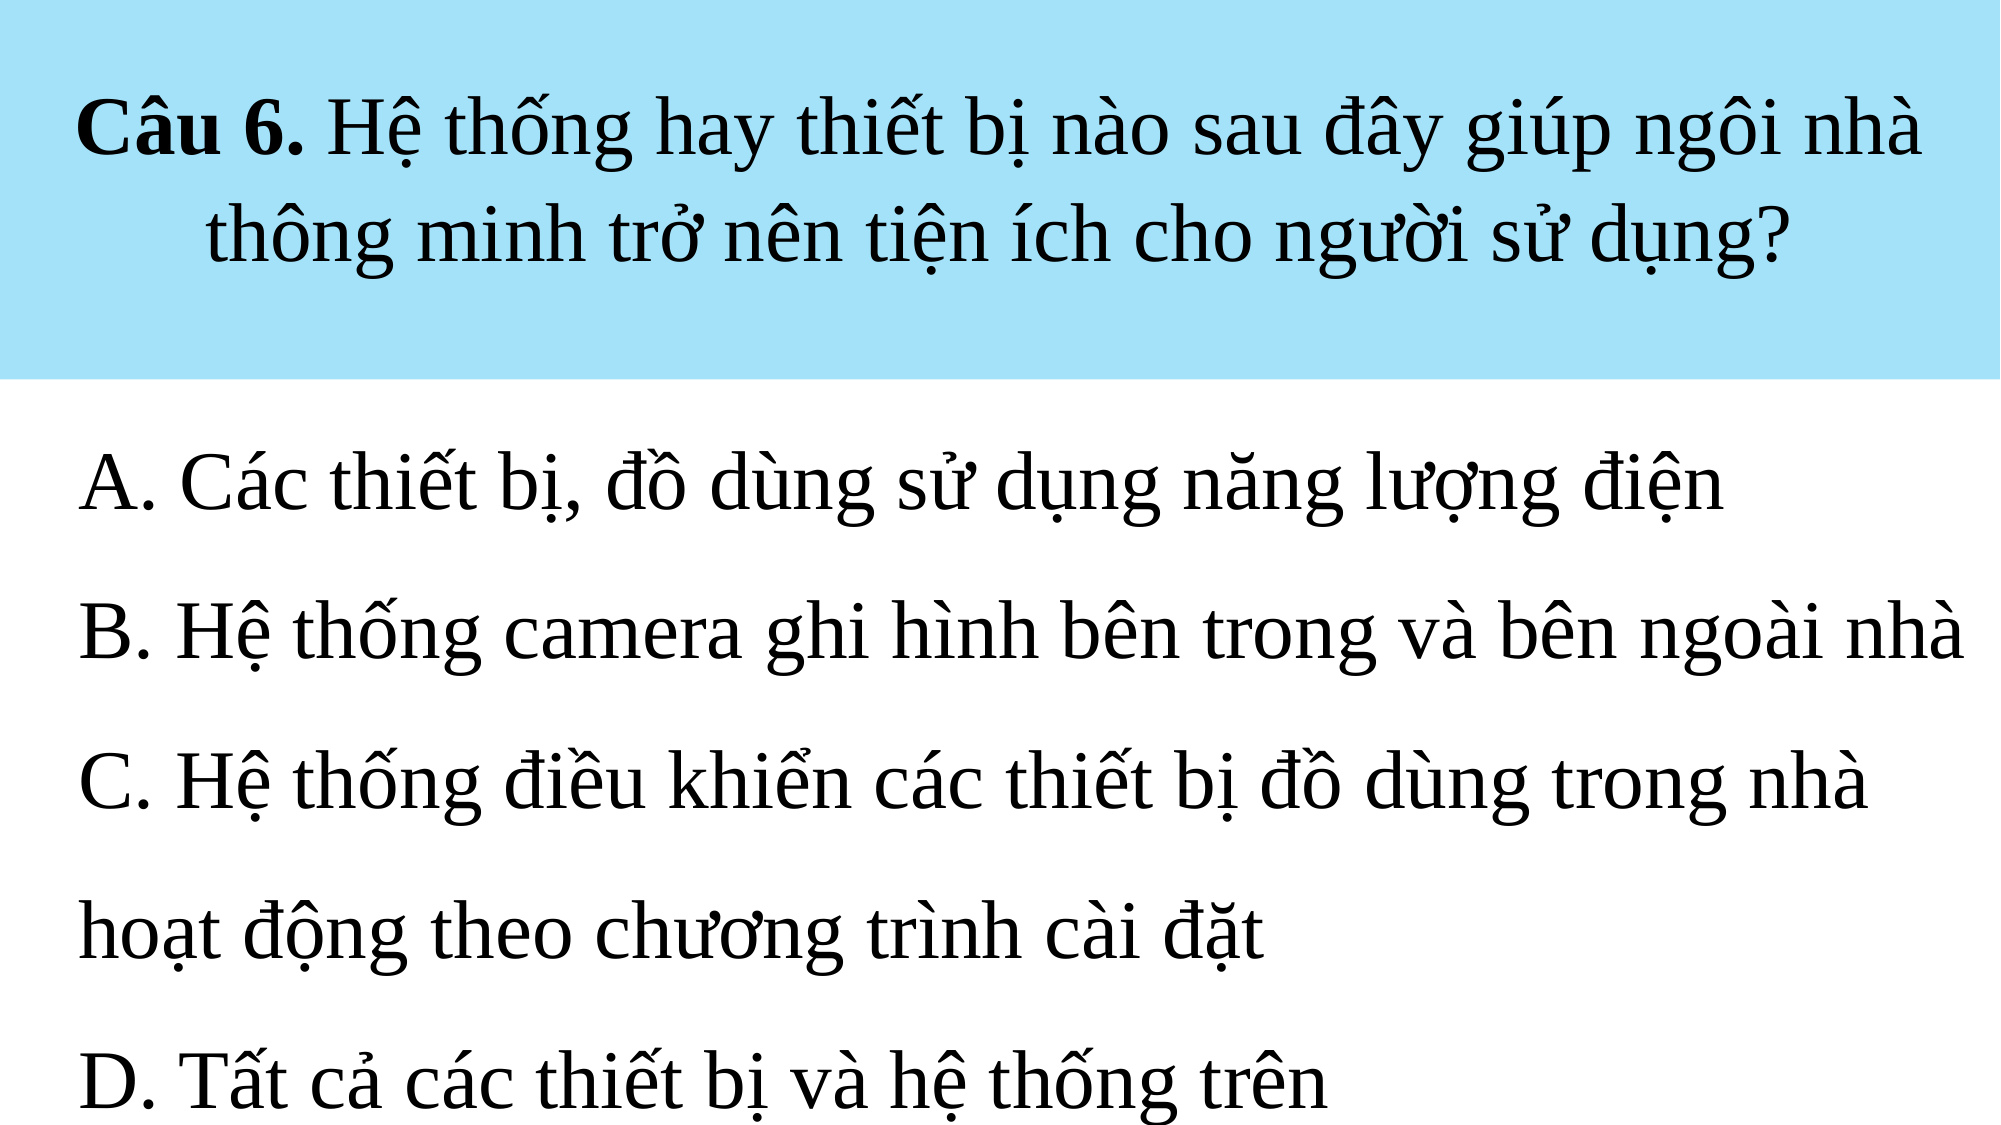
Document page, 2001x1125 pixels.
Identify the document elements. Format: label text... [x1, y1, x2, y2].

text_box Câu 6. Hệ thống hay thiết bị nào sau đây giúp ngôi nhà thông minh trở nên tiện ích cho người sử dụng? [0, 0, 2000, 380]
text_box A. Các thiết bị, đồ dùng sử dụng năng lượng điện B. Hệ thống camera ghi hình bên trong và bên ngoài nhà C. Hệ thống điều khiển các thiết bị đồ dùng trong nhà hoạt động theo chương trình cài đặt D. Tất cả các thiết bị và hệ thống trên [63, 368, 2000, 1125]
